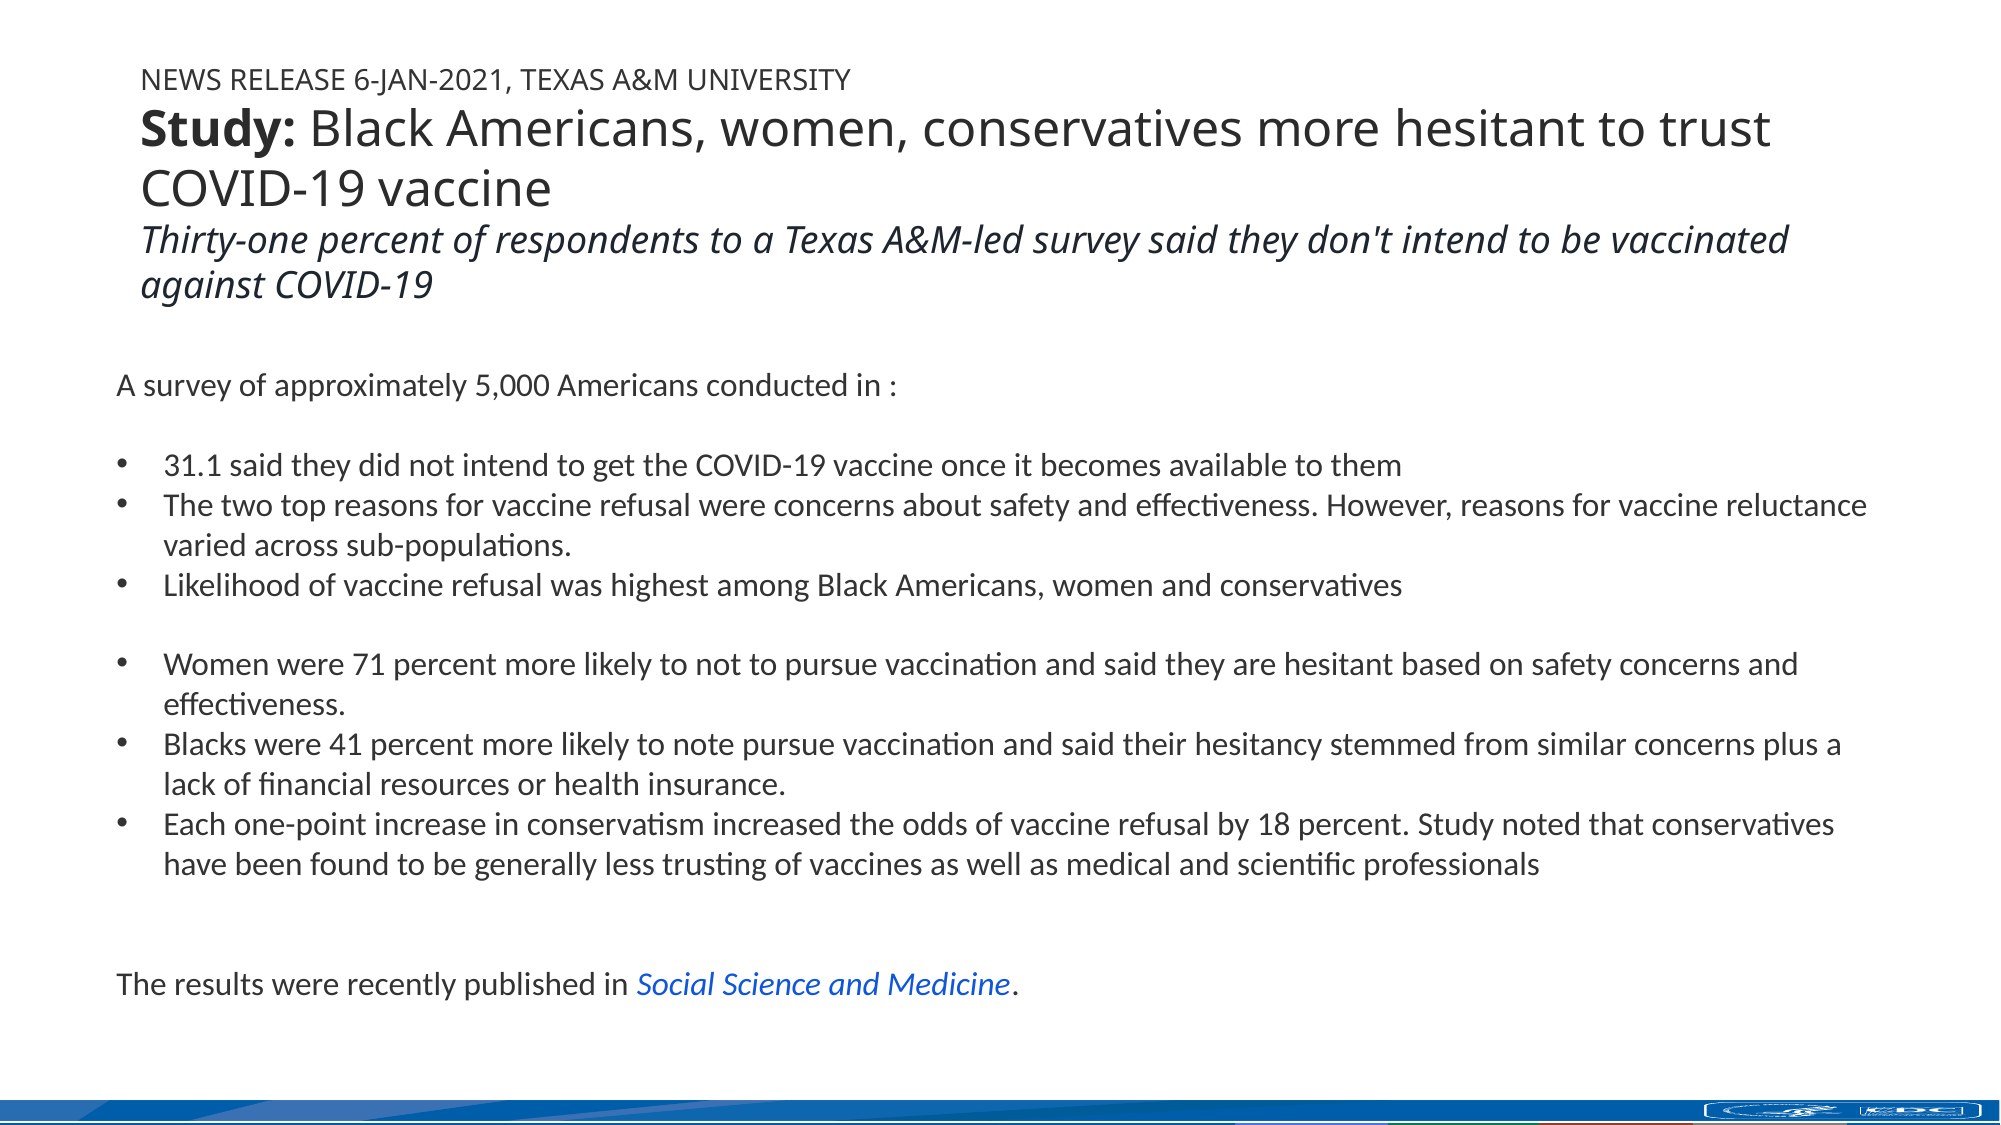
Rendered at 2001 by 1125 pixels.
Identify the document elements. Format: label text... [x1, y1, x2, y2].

text_box NEWS RELEASE 6-JAN-2021, Texas a&m University Study: Black Americans, women, conservatives more hesitant to trust COVID-19 vaccine Thirty-one percent of respondents to a Texas A&M-led survey said they don't intend to be vaccinated against COVID-19 [125, 53, 1883, 314]
text_box A survey of approximately 5,000 Americans conducted in : 31.1 said they did not intend to get the COVID-19 vaccine once it becomes available to them The two top reasons for vaccine refusal were concerns about safety and effectiveness. However, reasons for vaccine reluctance varied across sub-populations. Likelihood of vaccine refusal was highest among Black Americans, women and conservatives Women were 71 percent more likely to not to pursue vaccination and said they are hesitant based on safety concerns and effectiveness. Blacks were 41 percent more likely to note pursue vaccination and said their hesitancy stemmed from similar concerns plus a lack of financial resources or health insurance. Each one-point increase in conservatism increased the odds of vaccine refusal by 18 percent. Study noted that conservatives have been found to be generally less trusting of vaccines as well as medical and scientific professionals The results were recently published in Social Science and Medicine. [101, 355, 1899, 1050]
